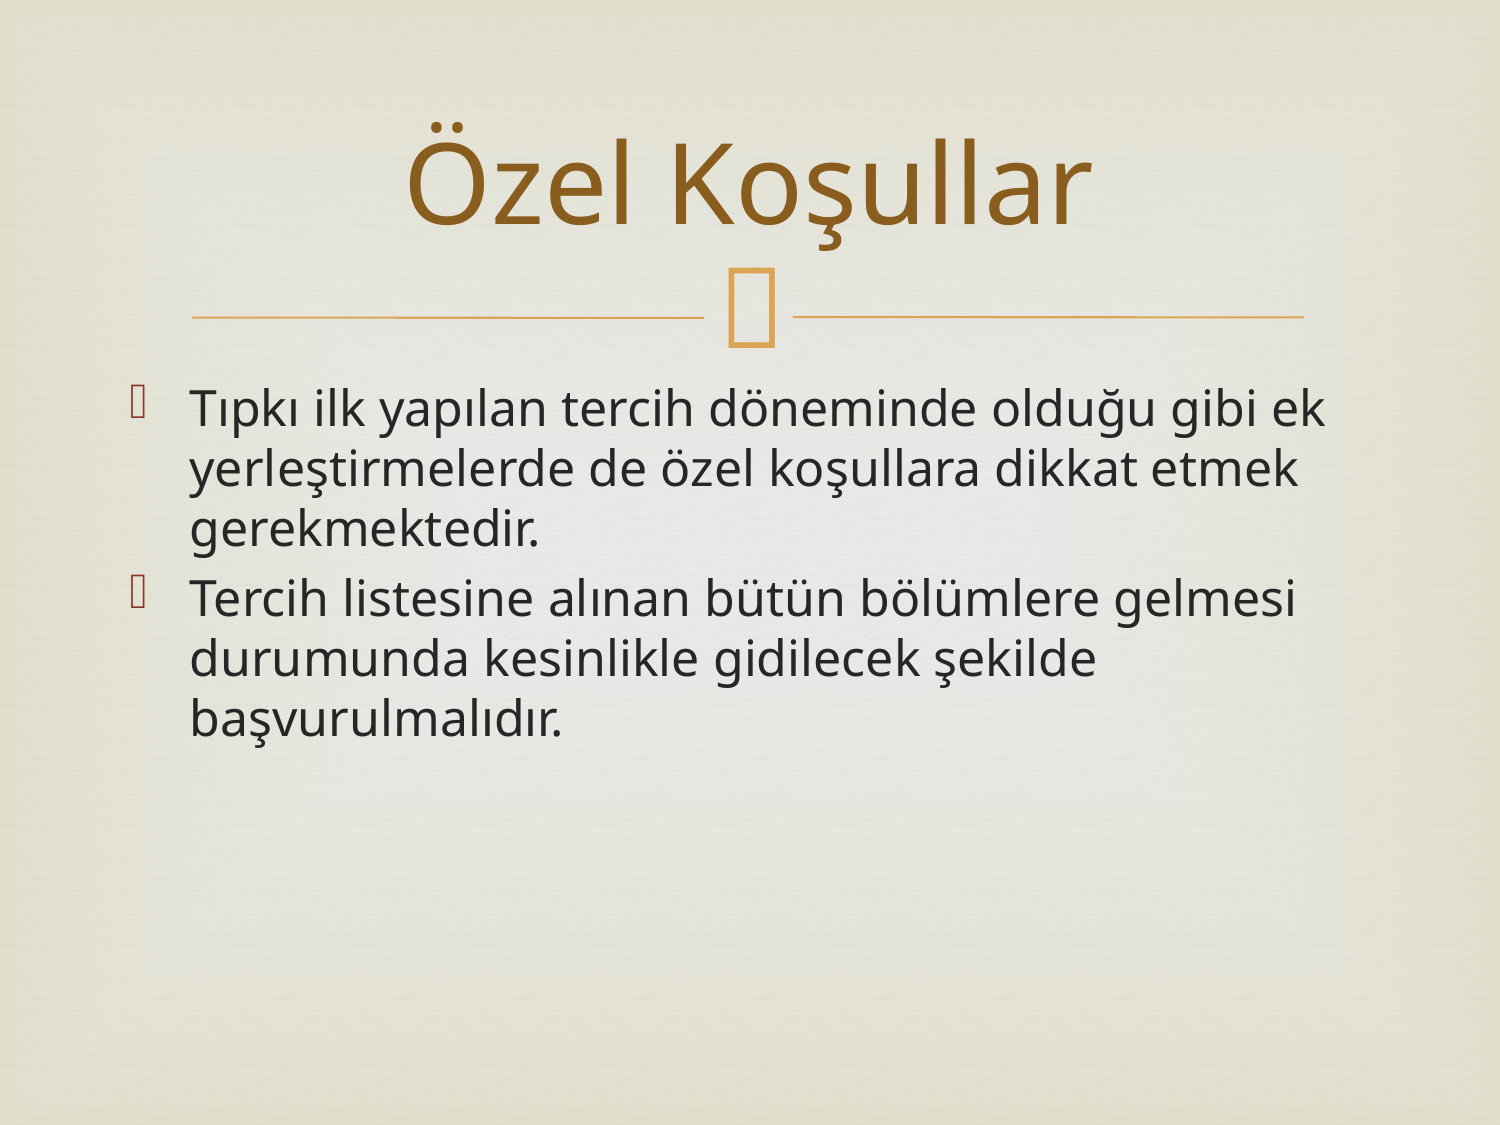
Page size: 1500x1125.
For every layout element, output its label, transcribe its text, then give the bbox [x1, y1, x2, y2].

title Özel Koşullar [112, 93, 1386, 267]
list Tıpkı ilk yapılan tercih döneminde olduğu gibi ek yerleştirmelerde de özel koşullara dikkat etmek gerekmektedir. Tercih listesine alınan bütün bölümlere gelmesi durumunda kesinlikle gidilecek şekilde başvurulmalıdır. [114, 368, 1386, 1005]
